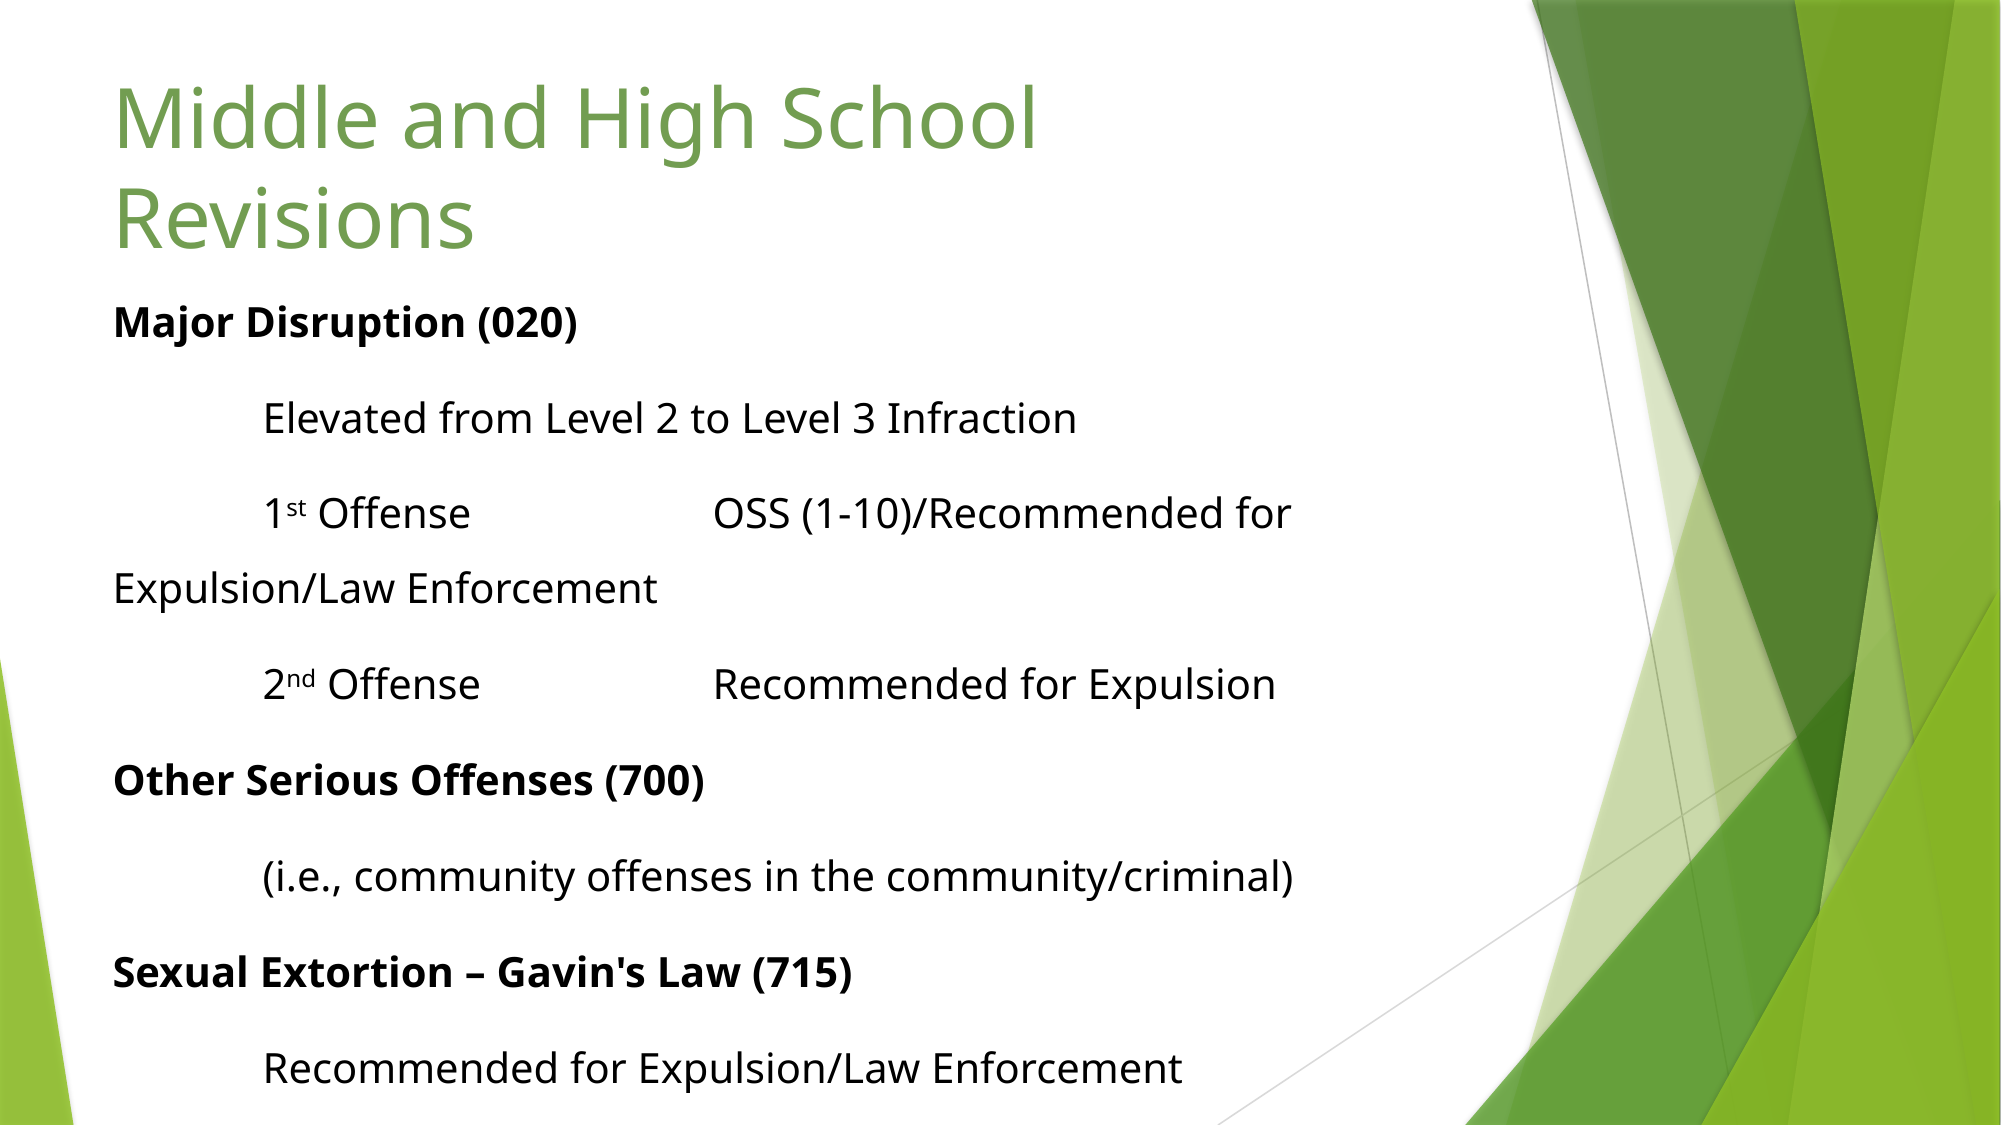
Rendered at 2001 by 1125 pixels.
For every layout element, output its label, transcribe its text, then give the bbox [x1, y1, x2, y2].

title Middle and High School Revisions [97, 58, 1654, 276]
list Major Disruption (020) Elevated from Level 2 to Level 3 Infraction 1st Offense OSS (1-10)/Recommended for Expulsion/Law Enforcement 2nd Offense Recommended for Expulsion Other Serious Offenses (700) (i.e., community offenses in the community/criminal) Sexual Extortion – Gavin's Law (715) Recommended for Expulsion/Law Enforcement [97, 263, 1597, 1042]
